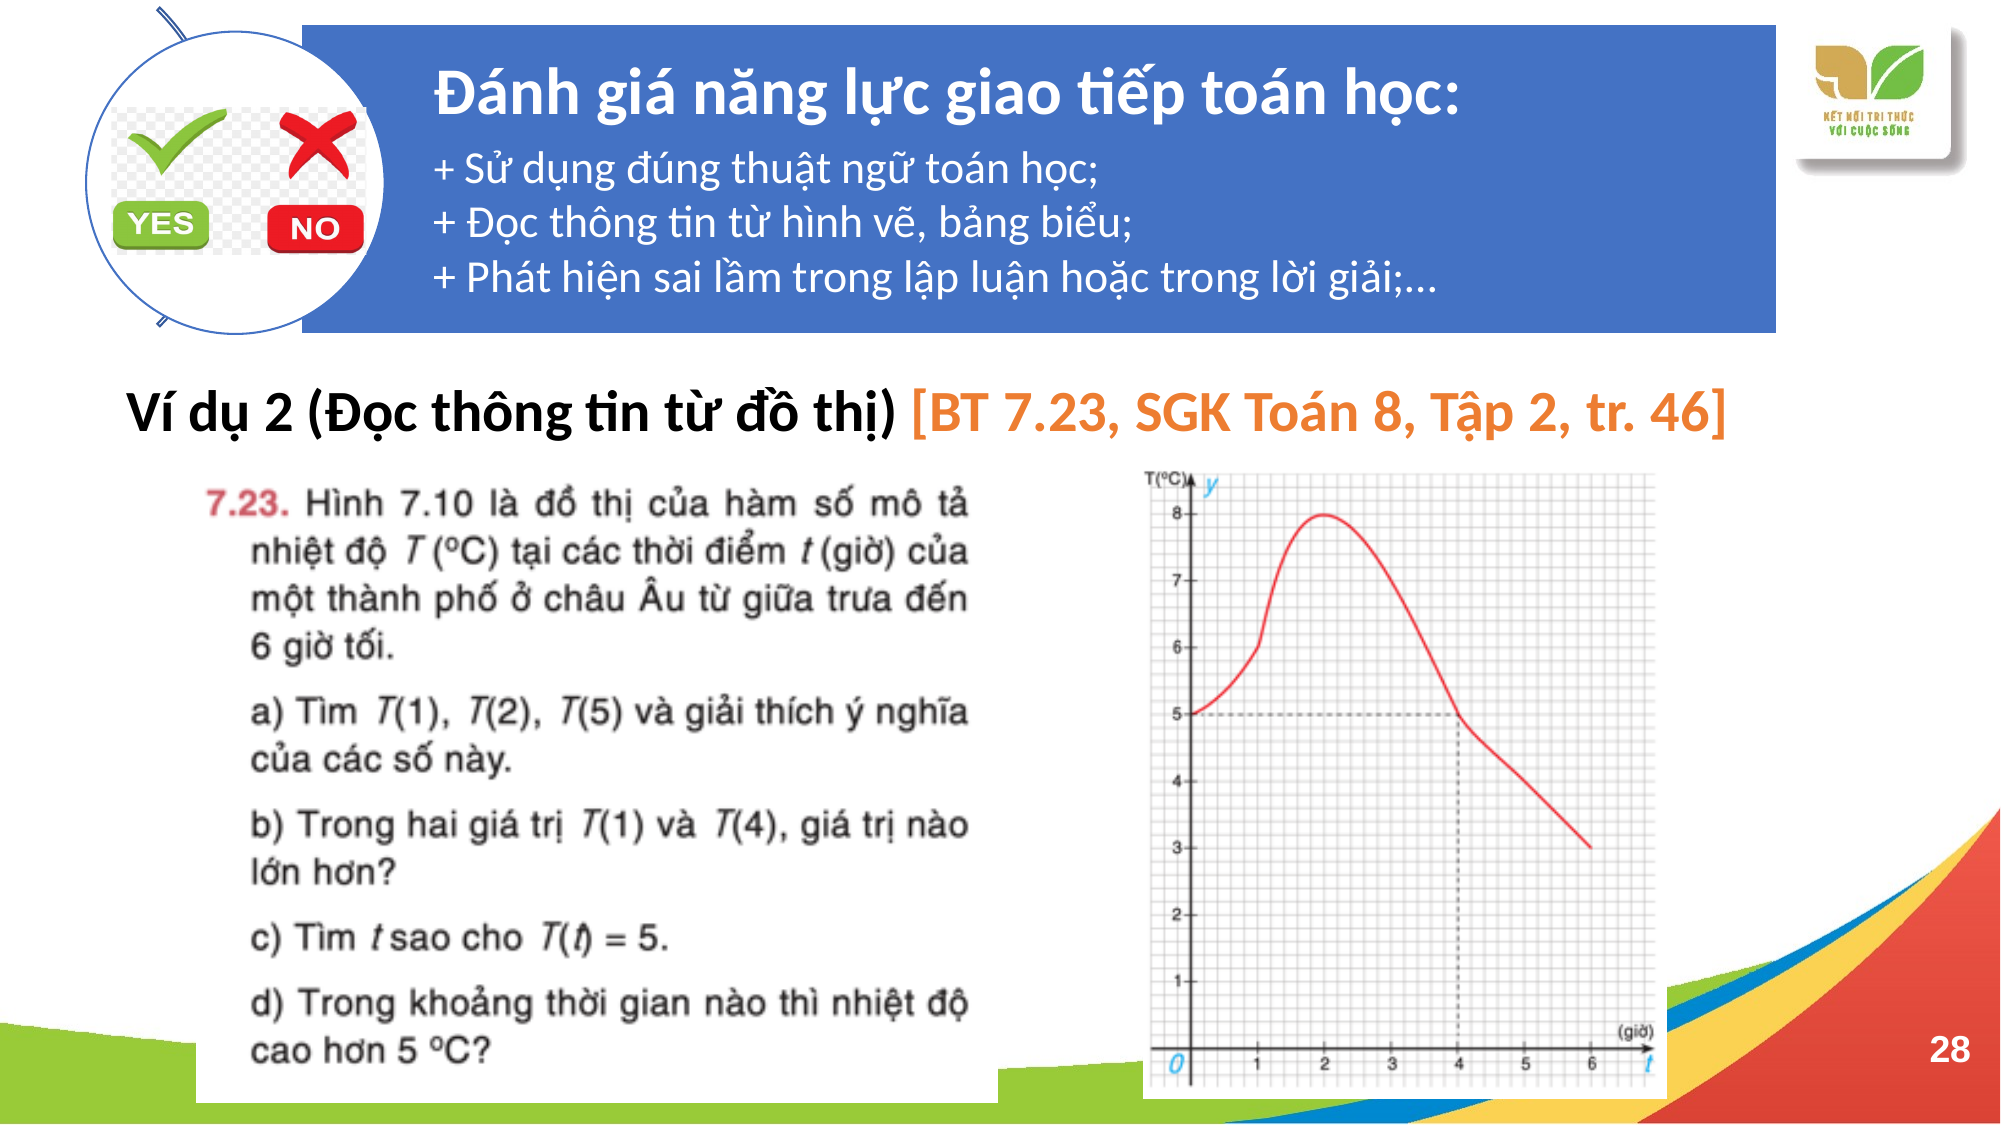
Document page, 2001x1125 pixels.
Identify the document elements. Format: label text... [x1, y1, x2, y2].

picture [0, 0, 2001, 1125]
picture [111, 107, 367, 255]
list Ví dụ 2 (Đọc thông tin từ đồ thị) [BT 7.23, SGK Toán 8, Tập 2, tr. 46] [111, 373, 1777, 468]
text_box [0, 0, 2000, 334]
